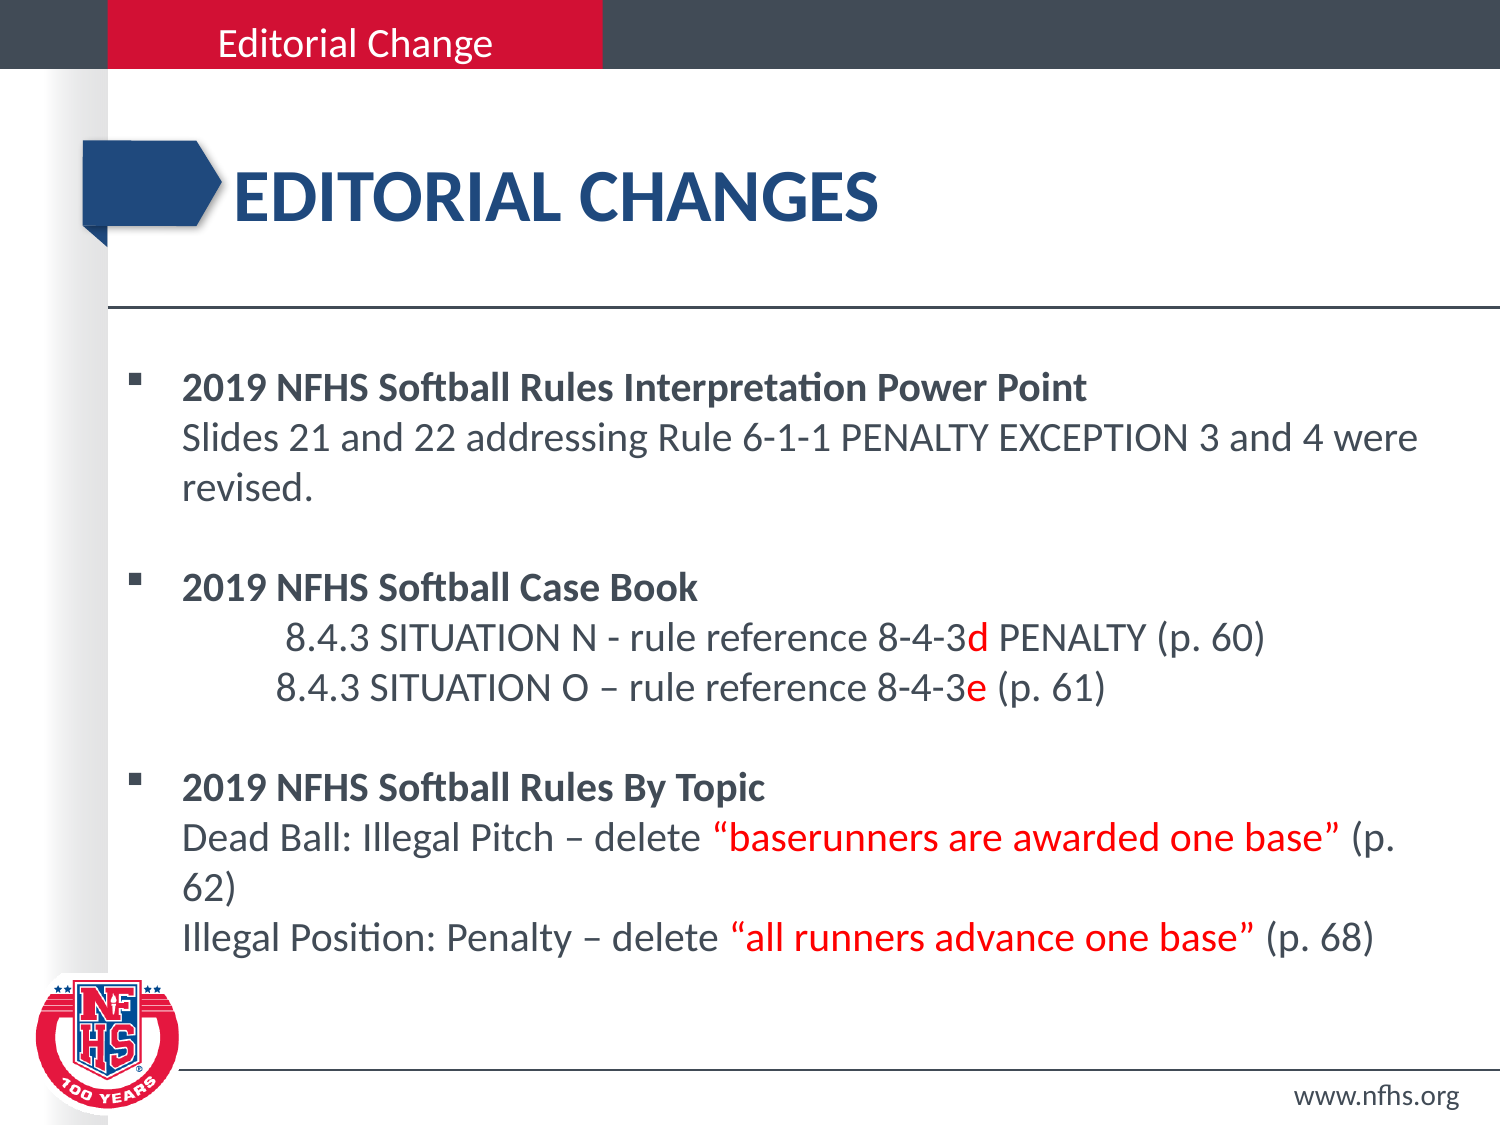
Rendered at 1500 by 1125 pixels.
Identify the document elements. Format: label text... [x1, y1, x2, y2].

title Editorial Changes [218, 82, 1453, 312]
footer www.nfhs.org [1229, 1069, 1475, 1119]
list 2019 NFHS Softball Rules Interpretation Power Point Slides 21 and 22 addressing Rule 6-1-1 PENALTY EXCEPTION 3 and 4 were revised. 2019 NFHS Softball Case Book 8.4.3 SITUATION N - rule reference 8-4-3d PENALTY (p. 60) 8.4.3 SITUATION O – rule reference 8-4-3e (p. 61) 2019 NFHS Softball Rules By Topic Dead Ball: Illegal Pitch – delete “baserunners are awarded one base” (p. 62) Illegal Position: Penalty – delete “all runners advance one base” (p. 68) [110, 351, 1475, 1043]
picture [25, 967, 188, 1123]
